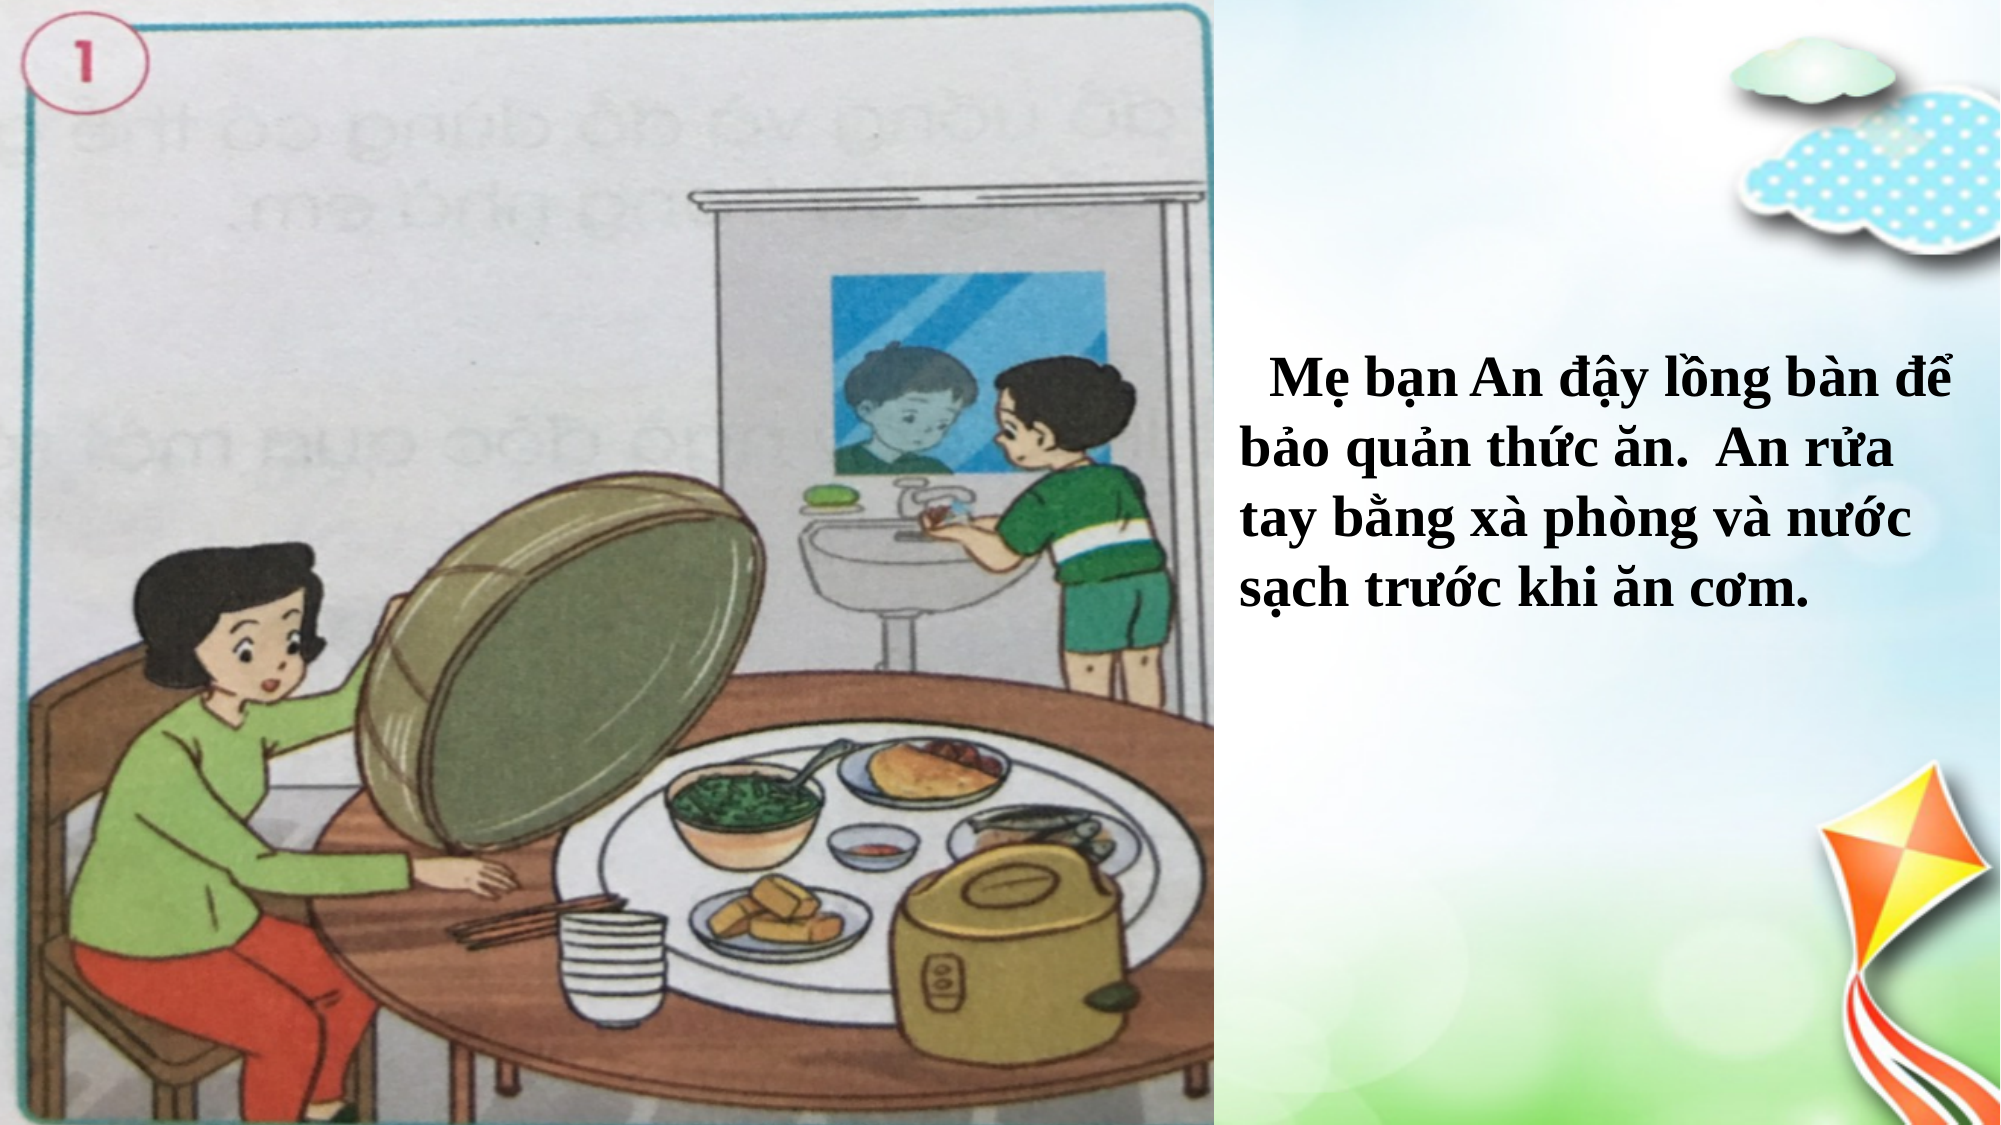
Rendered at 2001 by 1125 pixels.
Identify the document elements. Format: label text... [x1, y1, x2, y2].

text_box Mẹ bạn An đậy lồng bàn để bảo quản thức ăn. An rửa tay bằng xà phòng và nước sạch trước khi ăn cơm. [1225, 330, 2000, 626]
picture [0, 0, 2001, 1125]
